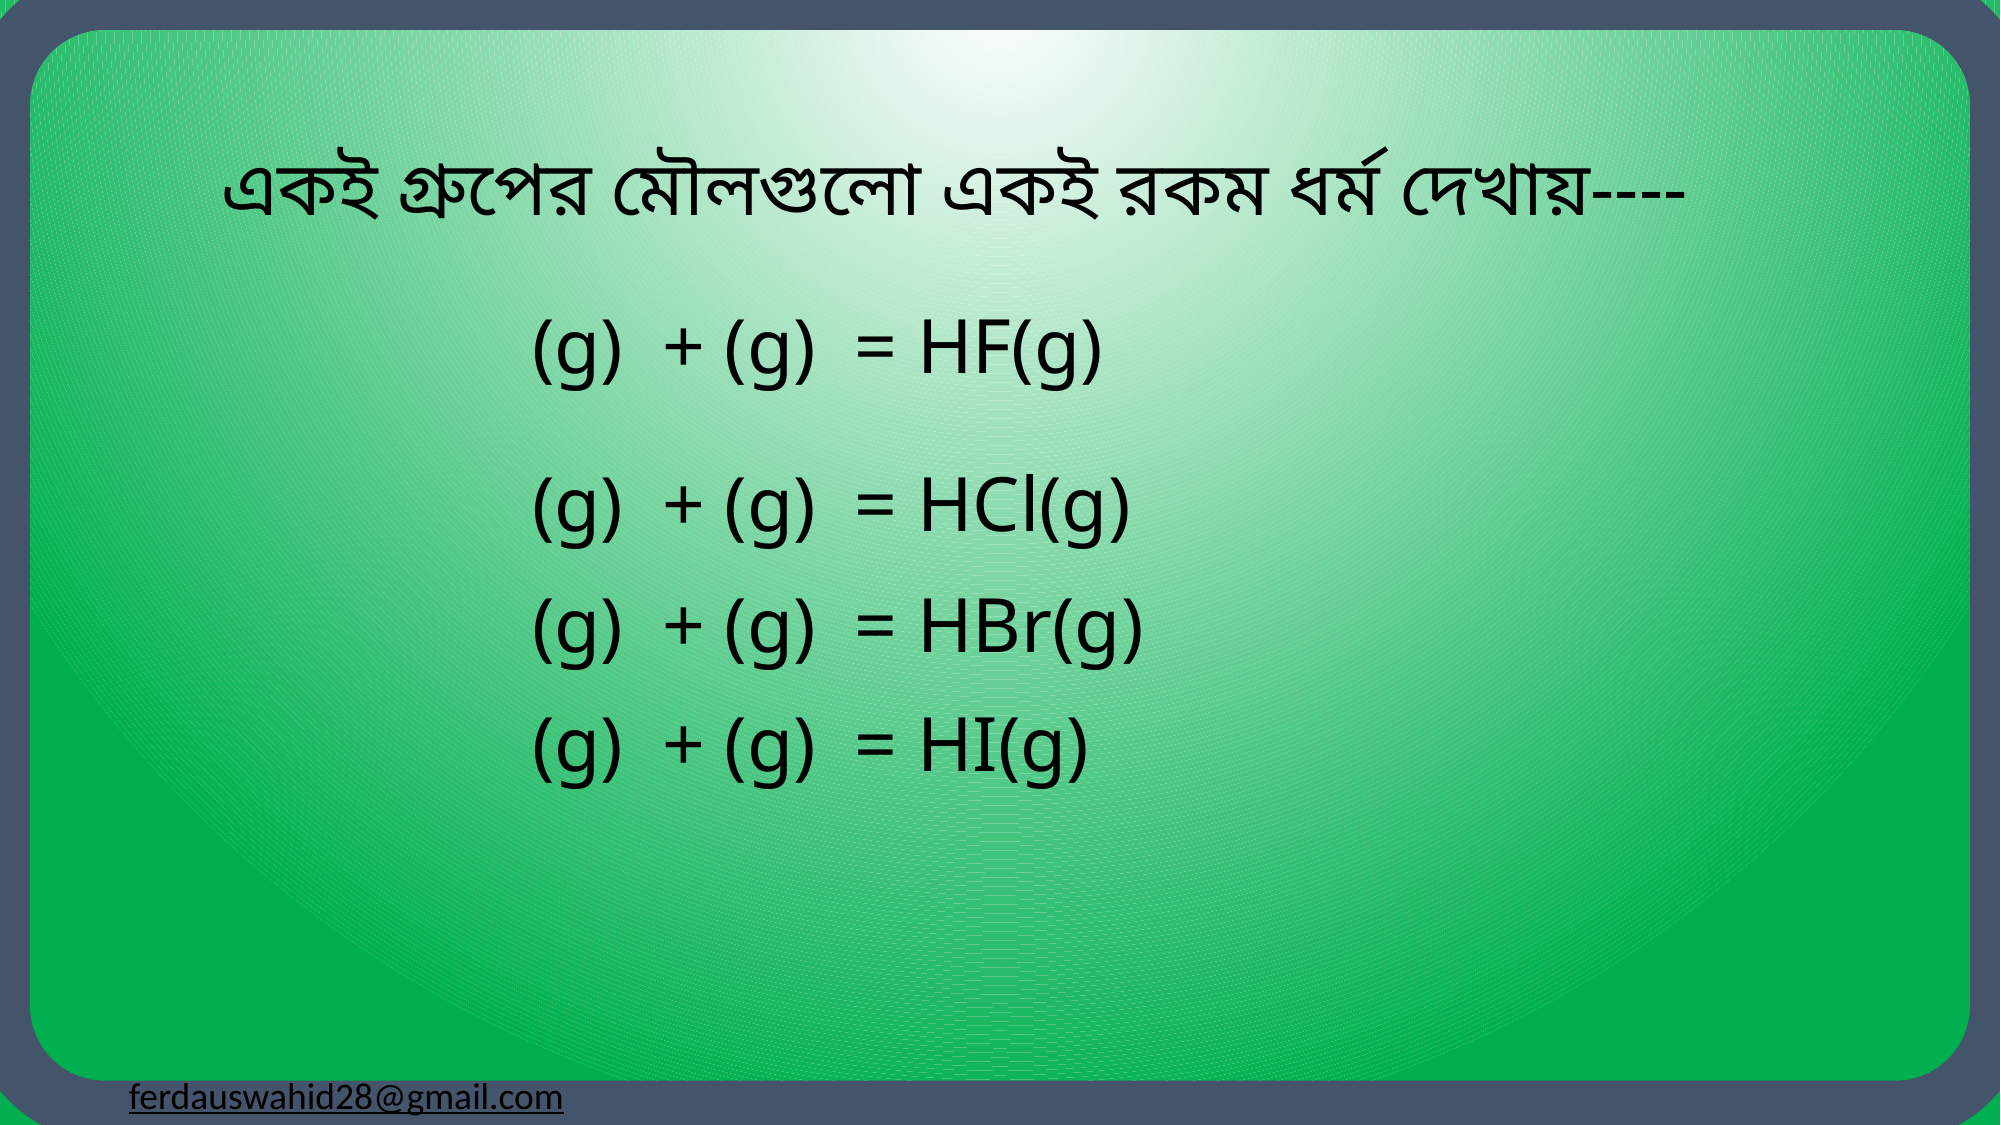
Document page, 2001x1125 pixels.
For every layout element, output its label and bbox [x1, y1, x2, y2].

text_box [0, 0, 2000, 1125]
